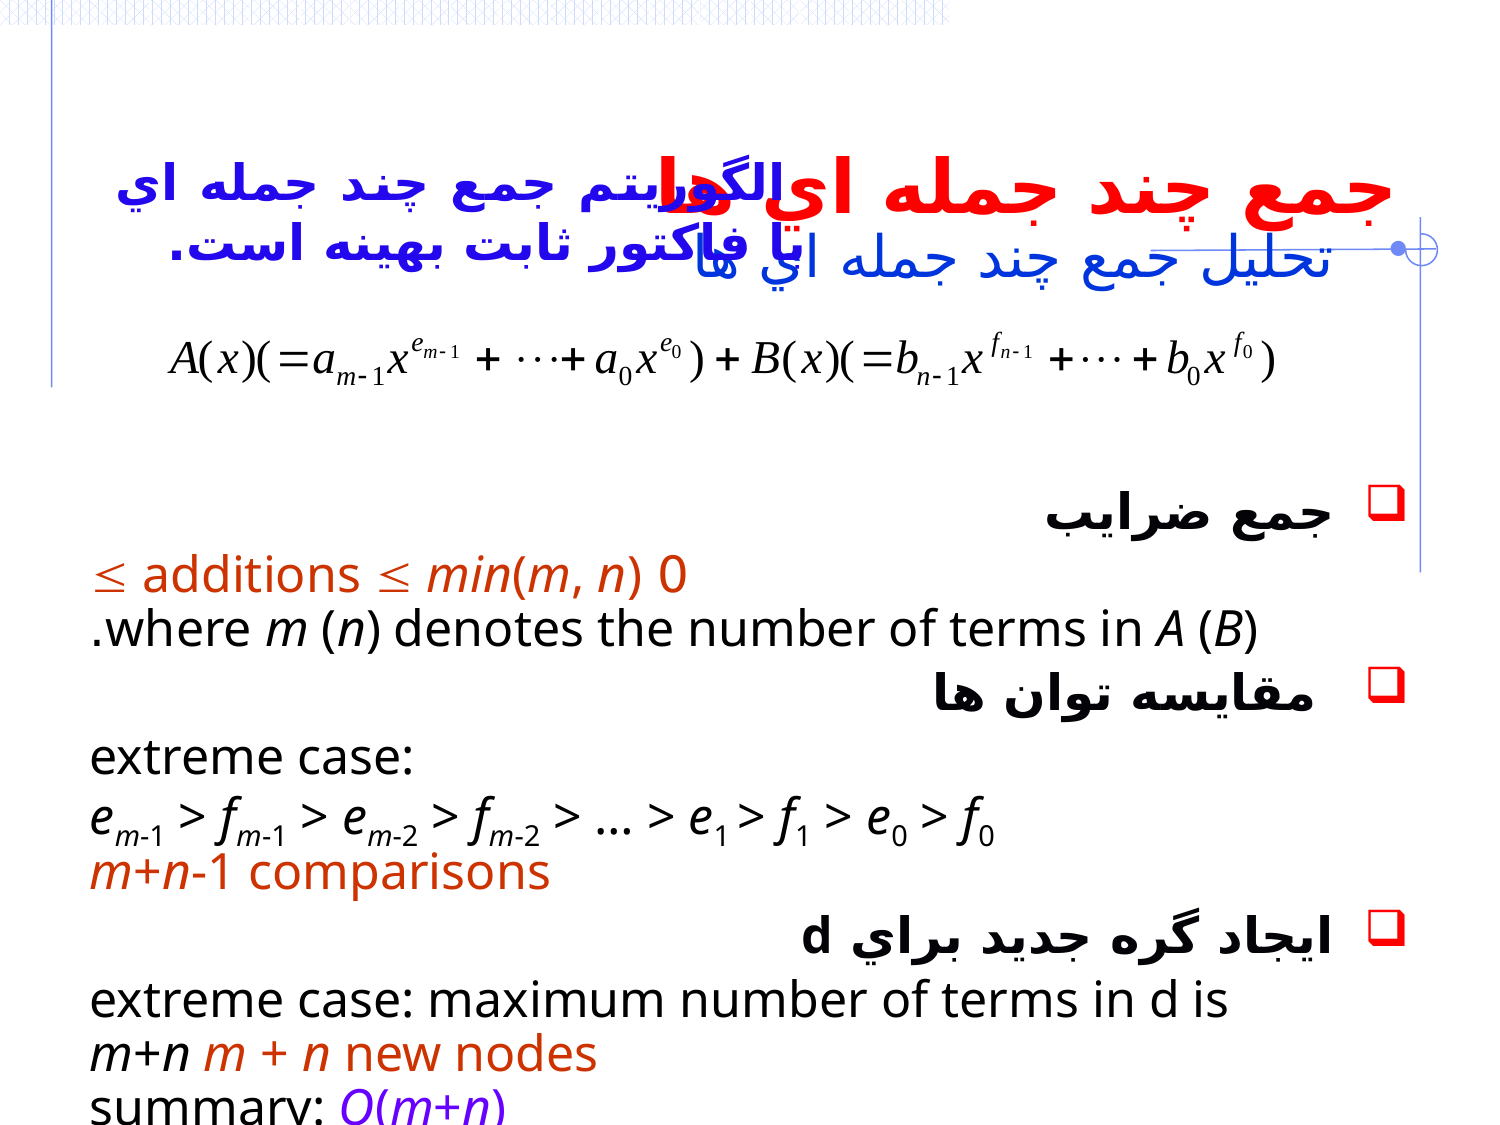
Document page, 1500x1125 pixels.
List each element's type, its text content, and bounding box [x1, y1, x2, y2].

title جمع چند جمله اي ها [137, 48, 1413, 237]
list تحليل جمع چند جمله اي ها جمع ضرايب 0  additions  min(m, n) where m (n) denotes the number of terms in A (B). مقايسه توان ها extreme case: em-1 > fm-1 > em-2 > fm-2 > … > e1 > f1 > e0 > f0 m+n-1 comparisons ايجاد گره جديد براي d extreme case: maximum number of terms in d is m+n m + n new nodes summary: O(m+n) [74, 219, 1425, 1071]
text_box الگوريتم جمع چند جمله اي با فاکتور ثابت بهينه است. [97, 142, 822, 278]
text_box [159, 322, 1285, 398]
